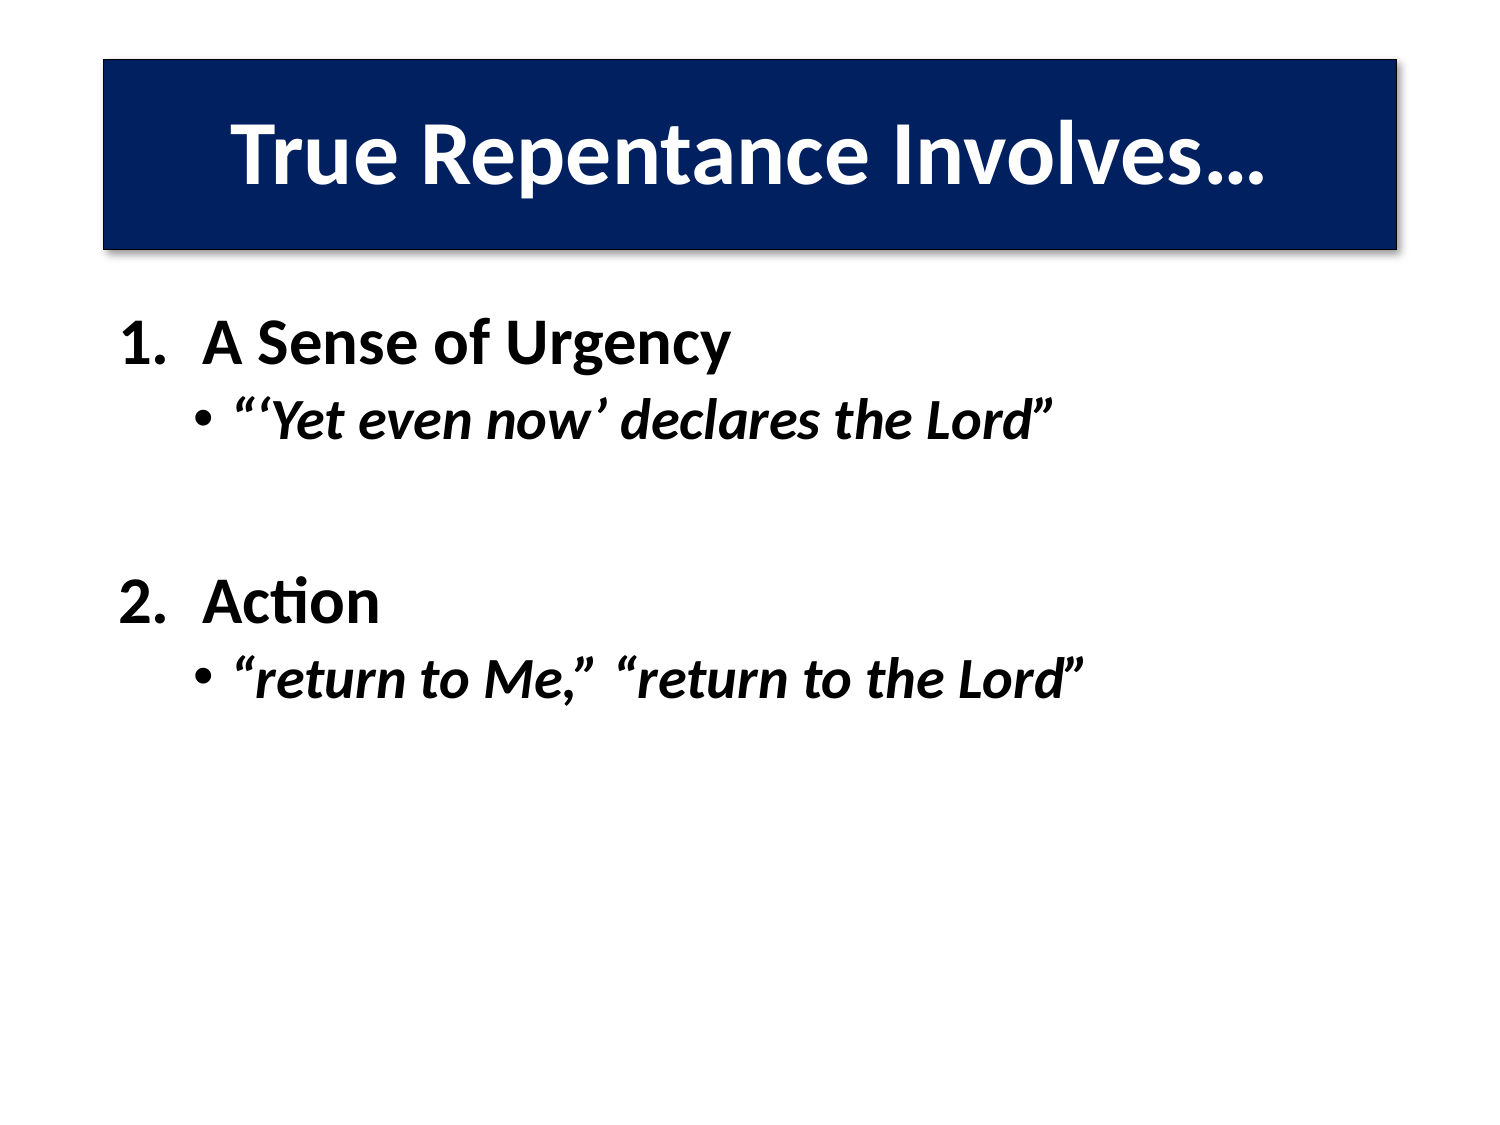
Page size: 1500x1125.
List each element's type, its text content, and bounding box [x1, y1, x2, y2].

title True Repentance Involves… [103, 59, 1397, 250]
list A Sense of Urgency “‘Yet even now’ declares the Lord” Action “return to Me,” “return to the Lord” [103, 299, 1397, 1014]
